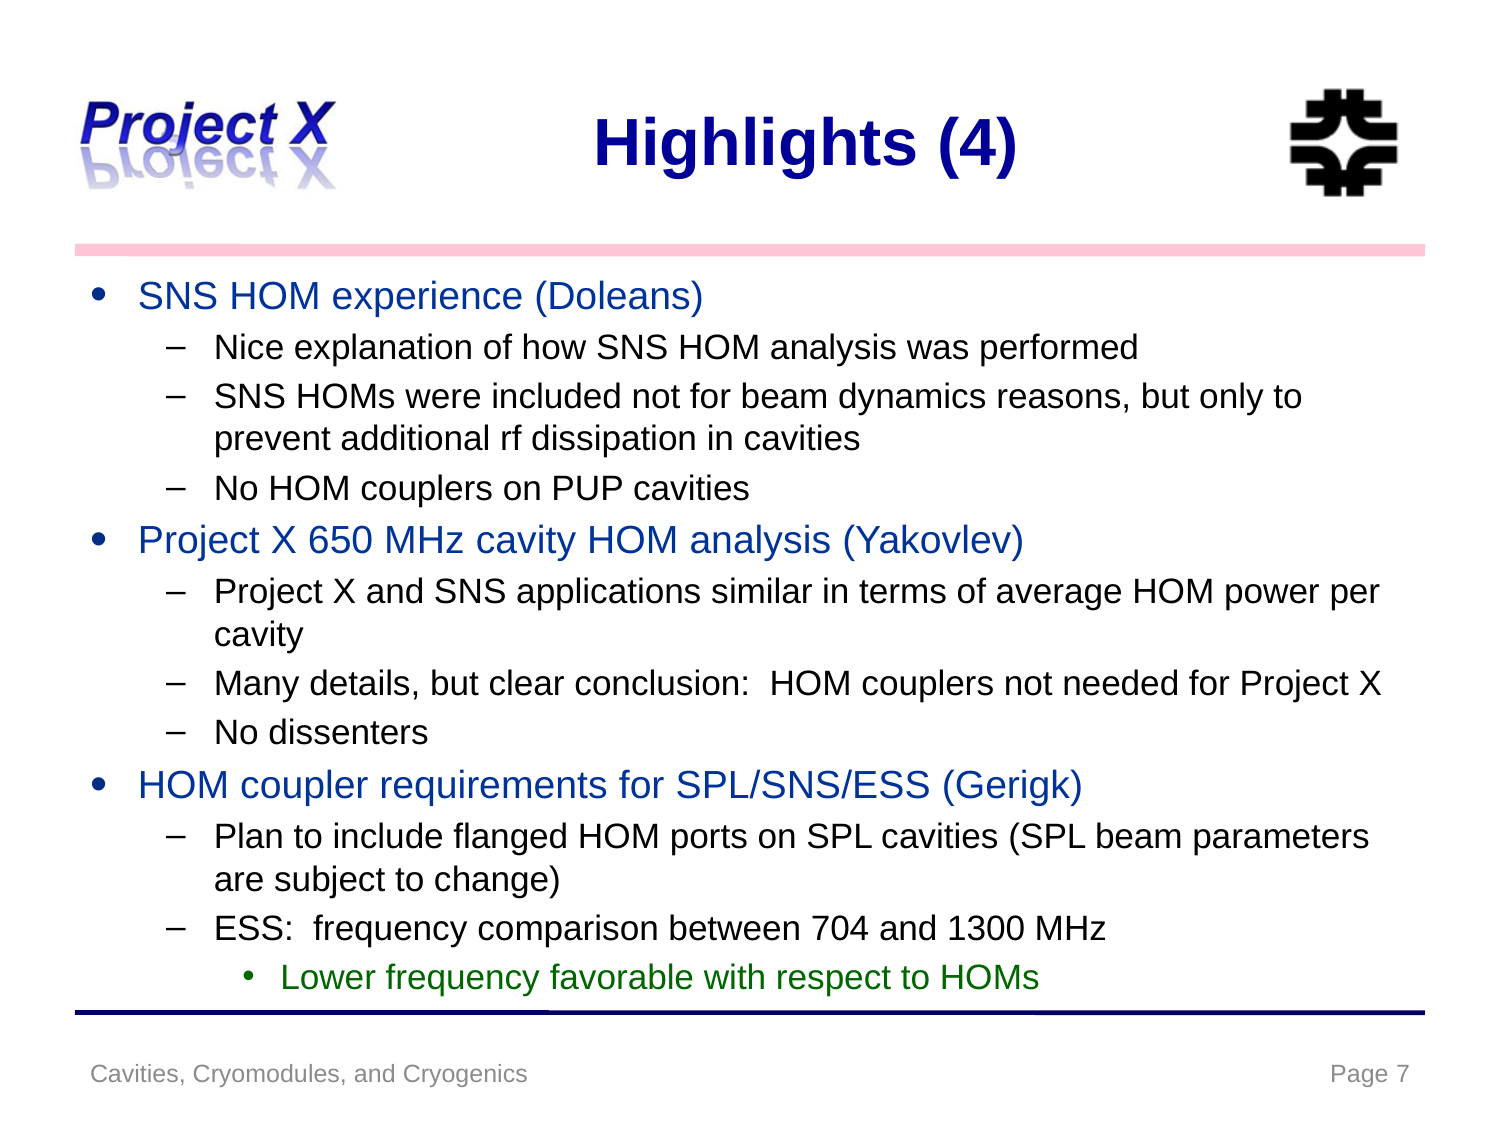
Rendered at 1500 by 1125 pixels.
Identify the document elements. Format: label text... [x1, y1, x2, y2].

title Highlights (4) [350, 45, 1263, 233]
footer Cavities, Cryomodules, and Cryogenics [75, 1042, 600, 1103]
picture [1287, 87, 1400, 200]
list SNS HOM experience (Doleans) Nice explanation of how SNS HOM analysis was performed SNS HOMs were included not for beam dynamics reasons, but only to prevent additional rf dissipation in cavities No HOM couplers on PUP cavities Project X 650 MHz cavity HOM analysis (Yakovlev) Project X and SNS applications similar in terms of average HOM power per cavity Many details, but clear conclusion: HOM couplers not needed for Project X No dissenters HOM coupler requirements for SPL/SNS/ESS (Gerigk) Plan to include flanged HOM ports on SPL cavities (SPL beam parameters are subject to change) ESS: frequency comparison between 704 and 1300 MHz Lower frequency favorable with respect to HOMs [75, 262, 1425, 1005]
picture [75, 99, 338, 194]
slide_number Page 7 [1074, 1042, 1425, 1103]
